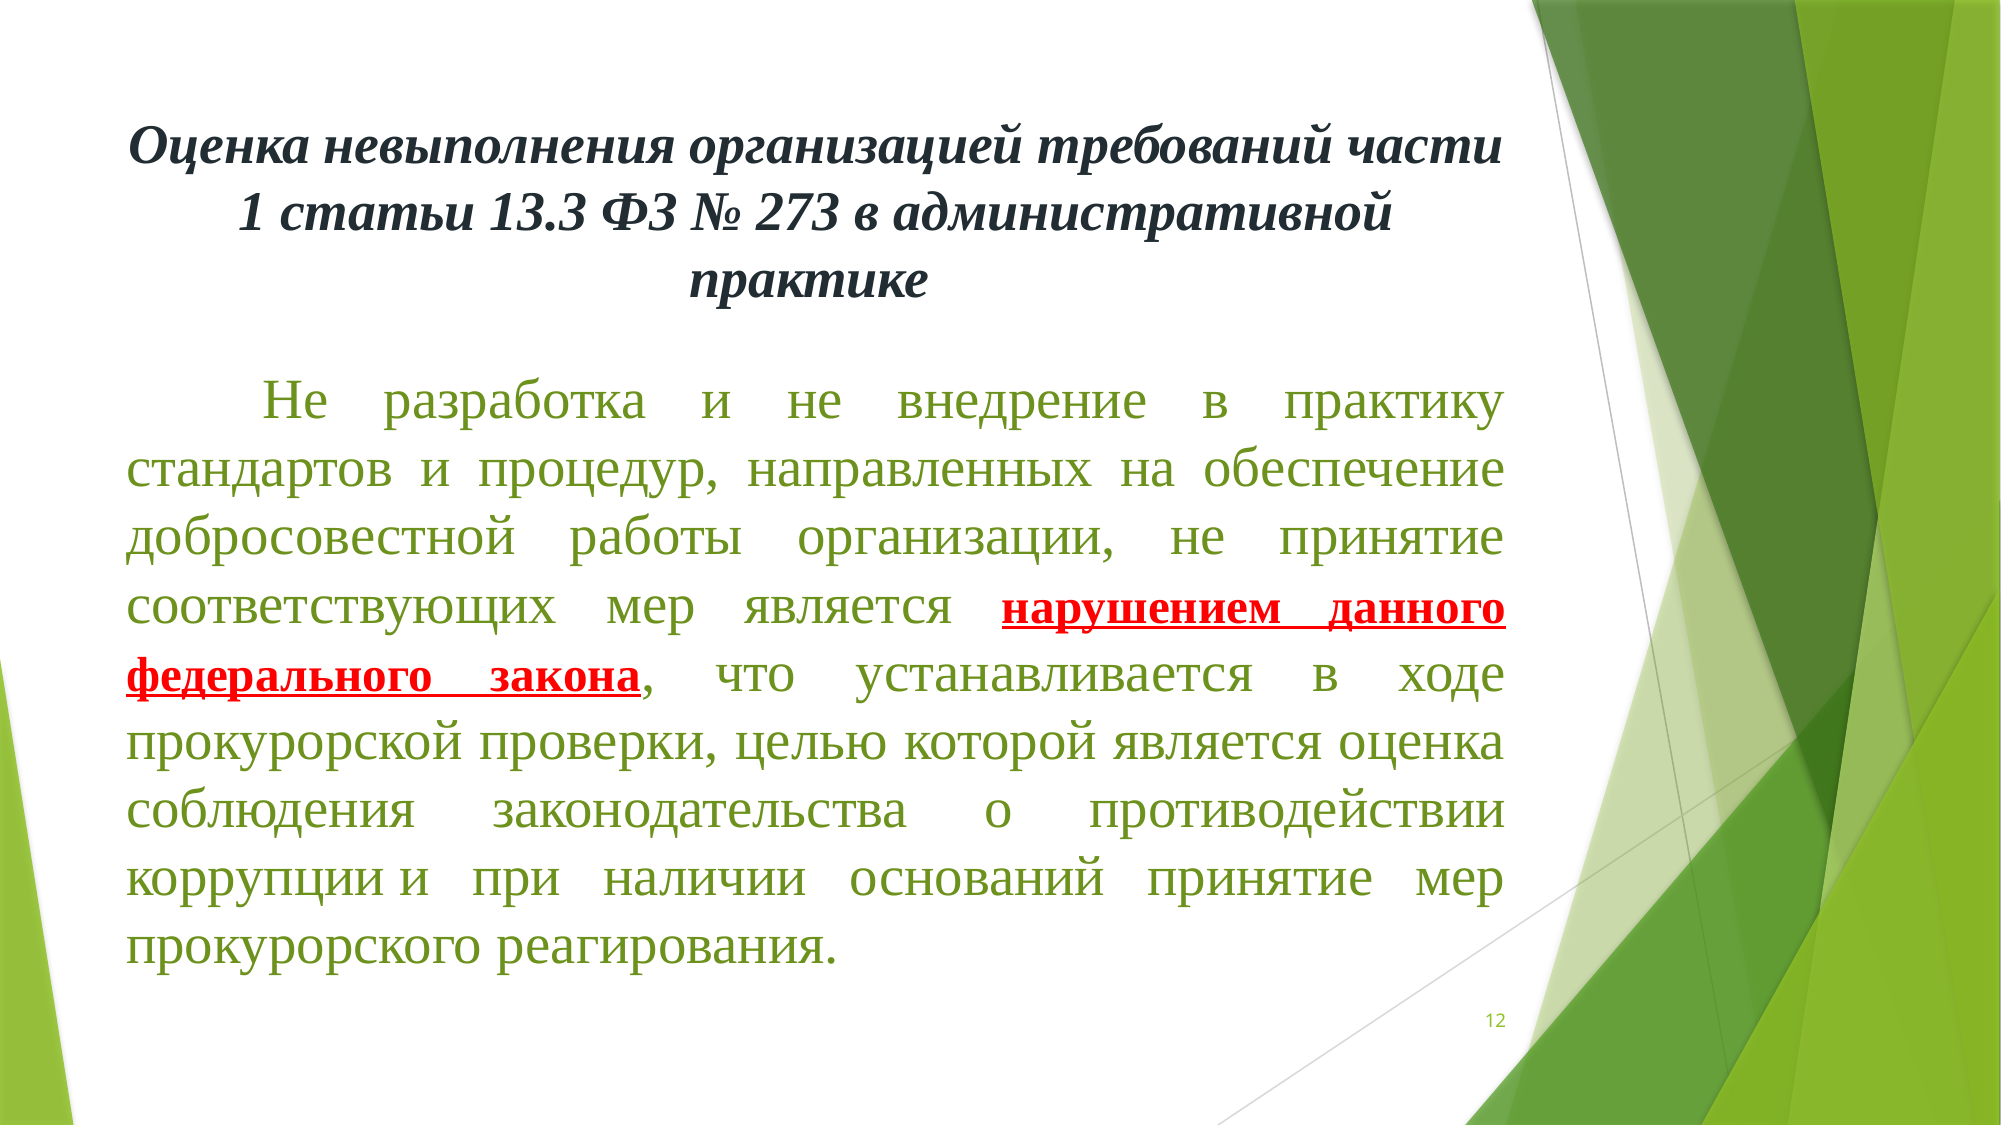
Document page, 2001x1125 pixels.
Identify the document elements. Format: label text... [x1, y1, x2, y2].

title Оценка невыполнения организацией требований части 1 статьи 13.3 ФЗ № 273 в административной практике [111, 99, 1522, 317]
slide_number 12 [1409, 991, 1522, 1051]
list Не разработка и не внедрение в практику стандартов и процедур, направленных на обеспечение добросовестной работы организации, не принятие соответствующих мер является нарушением данного федерального закона, что устанавливается в ходе прокурорской проверки, целью которой является оценка соблюдения законодательства о противодействии коррупции и при наличии оснований принятие мер прокурорского реагирования. [111, 354, 1522, 992]
